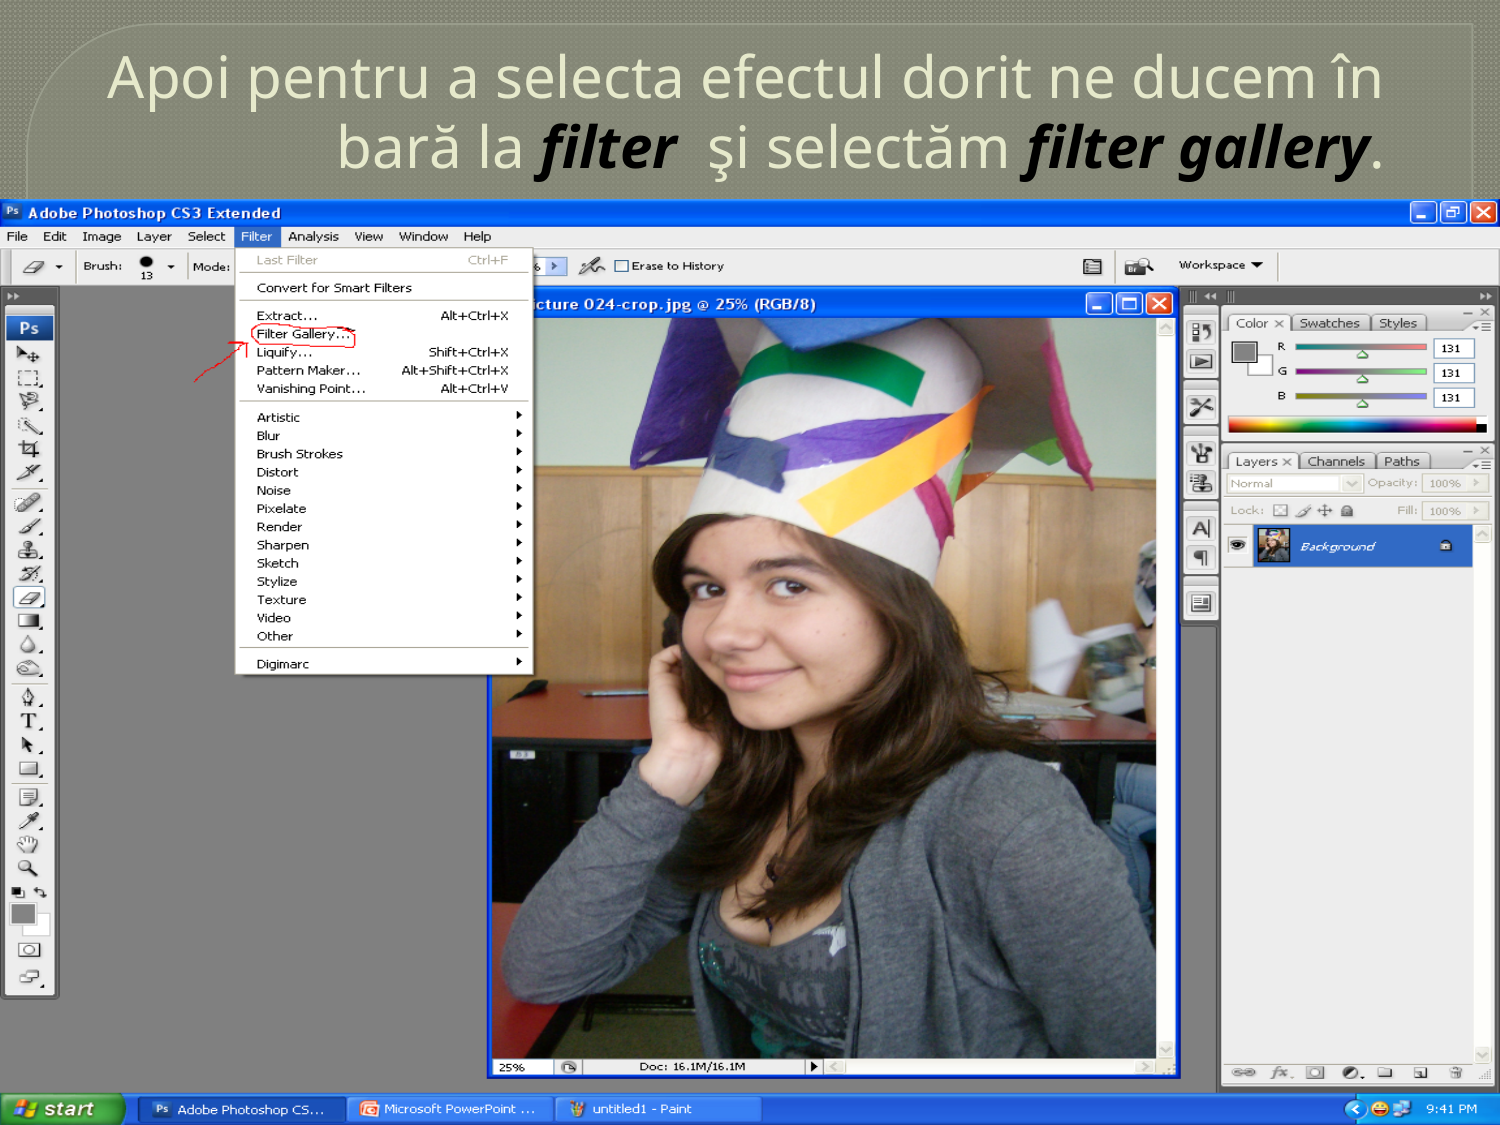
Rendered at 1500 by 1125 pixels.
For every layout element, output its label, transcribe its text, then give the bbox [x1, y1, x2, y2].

picture [0, 199, 1500, 1125]
title Apoi pentru a selecta efectul dorit ne ducem în bară la filter şi selectăm filter gallery. [50, 0, 1400, 188]
